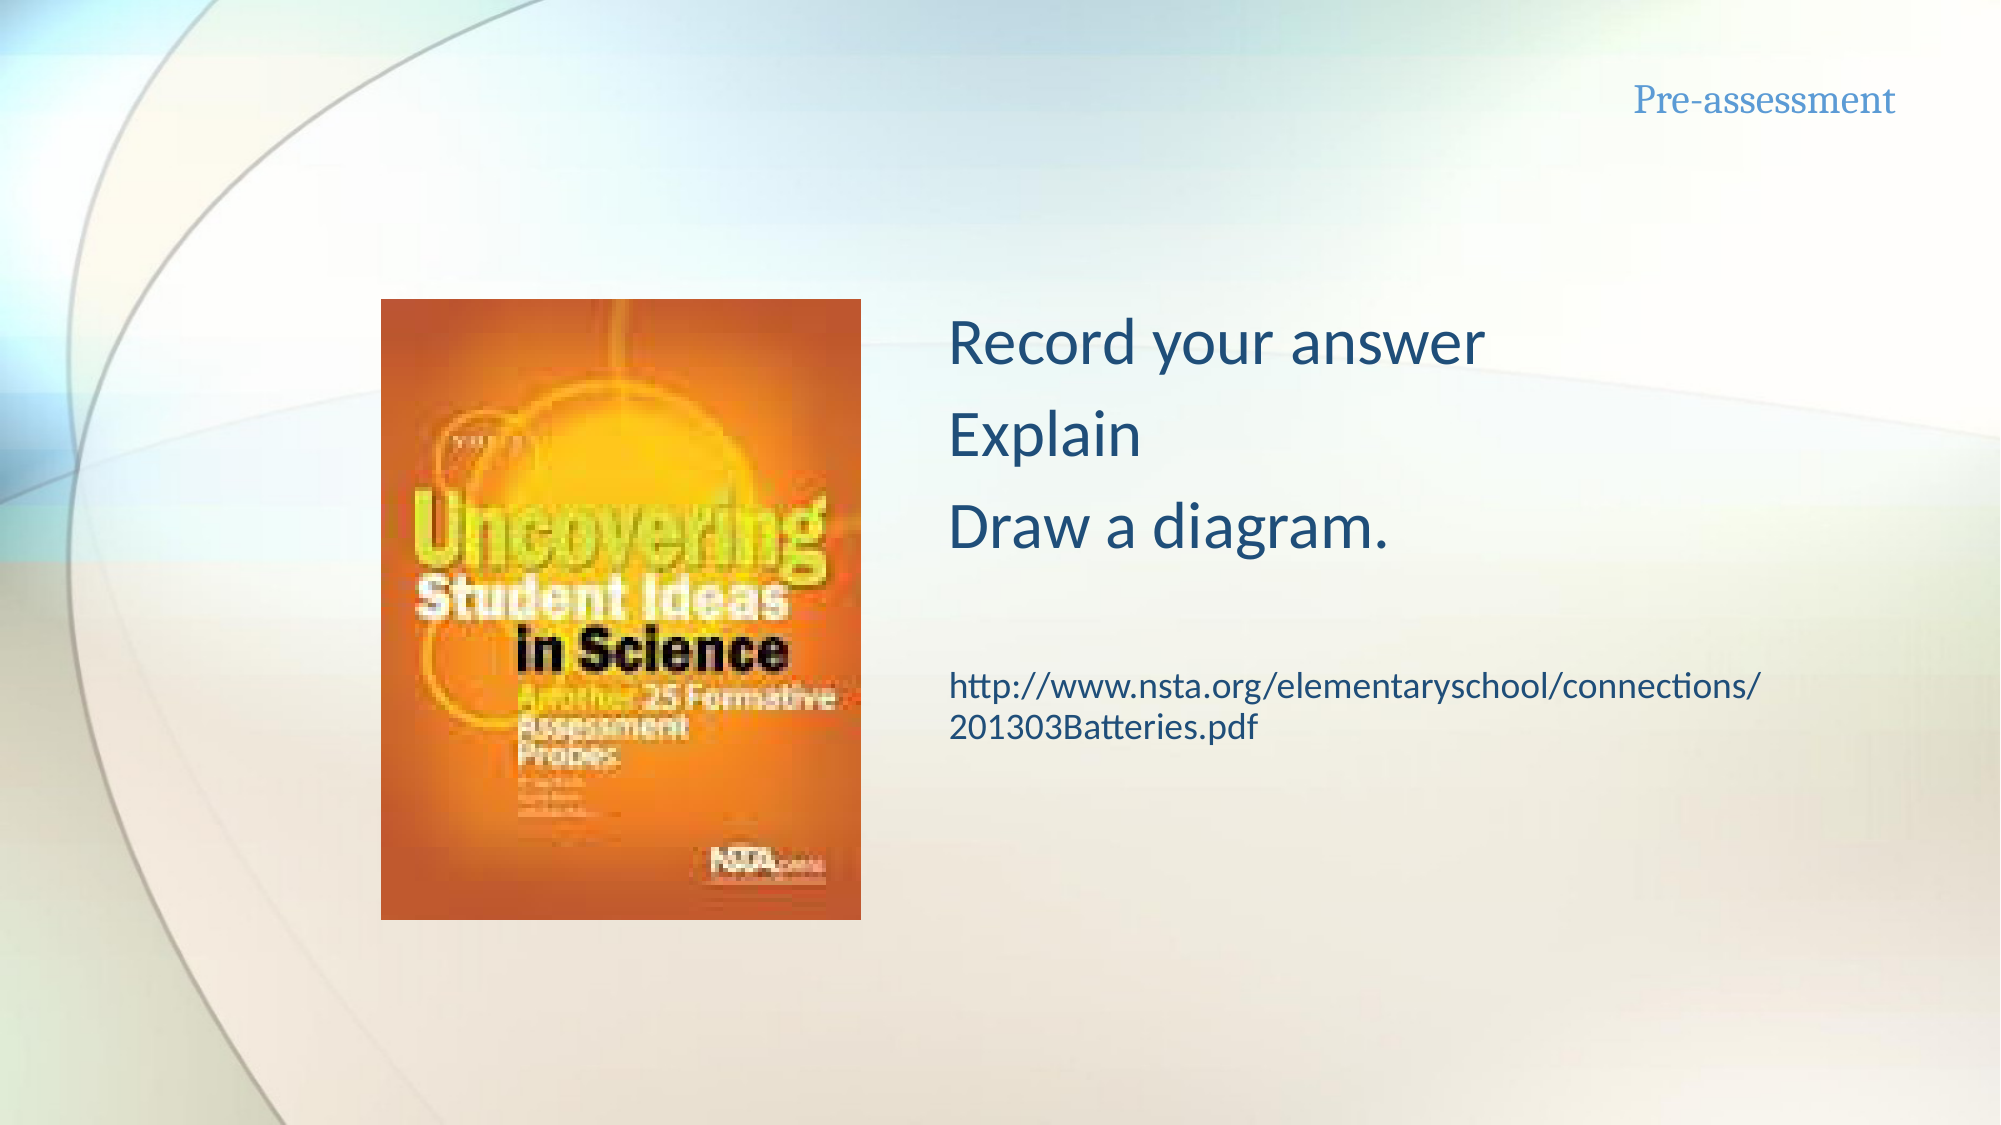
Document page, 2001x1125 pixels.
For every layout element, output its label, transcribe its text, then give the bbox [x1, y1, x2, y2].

picture [0, 0, 2001, 1125]
title Pre-assessment [1525, 34, 1912, 159]
list Record your answer Explain Draw a diagram. http://www.nsta.org/elementaryschool/connections/201303Batteries.pdf [933, 299, 1864, 1014]
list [380, 299, 861, 921]
